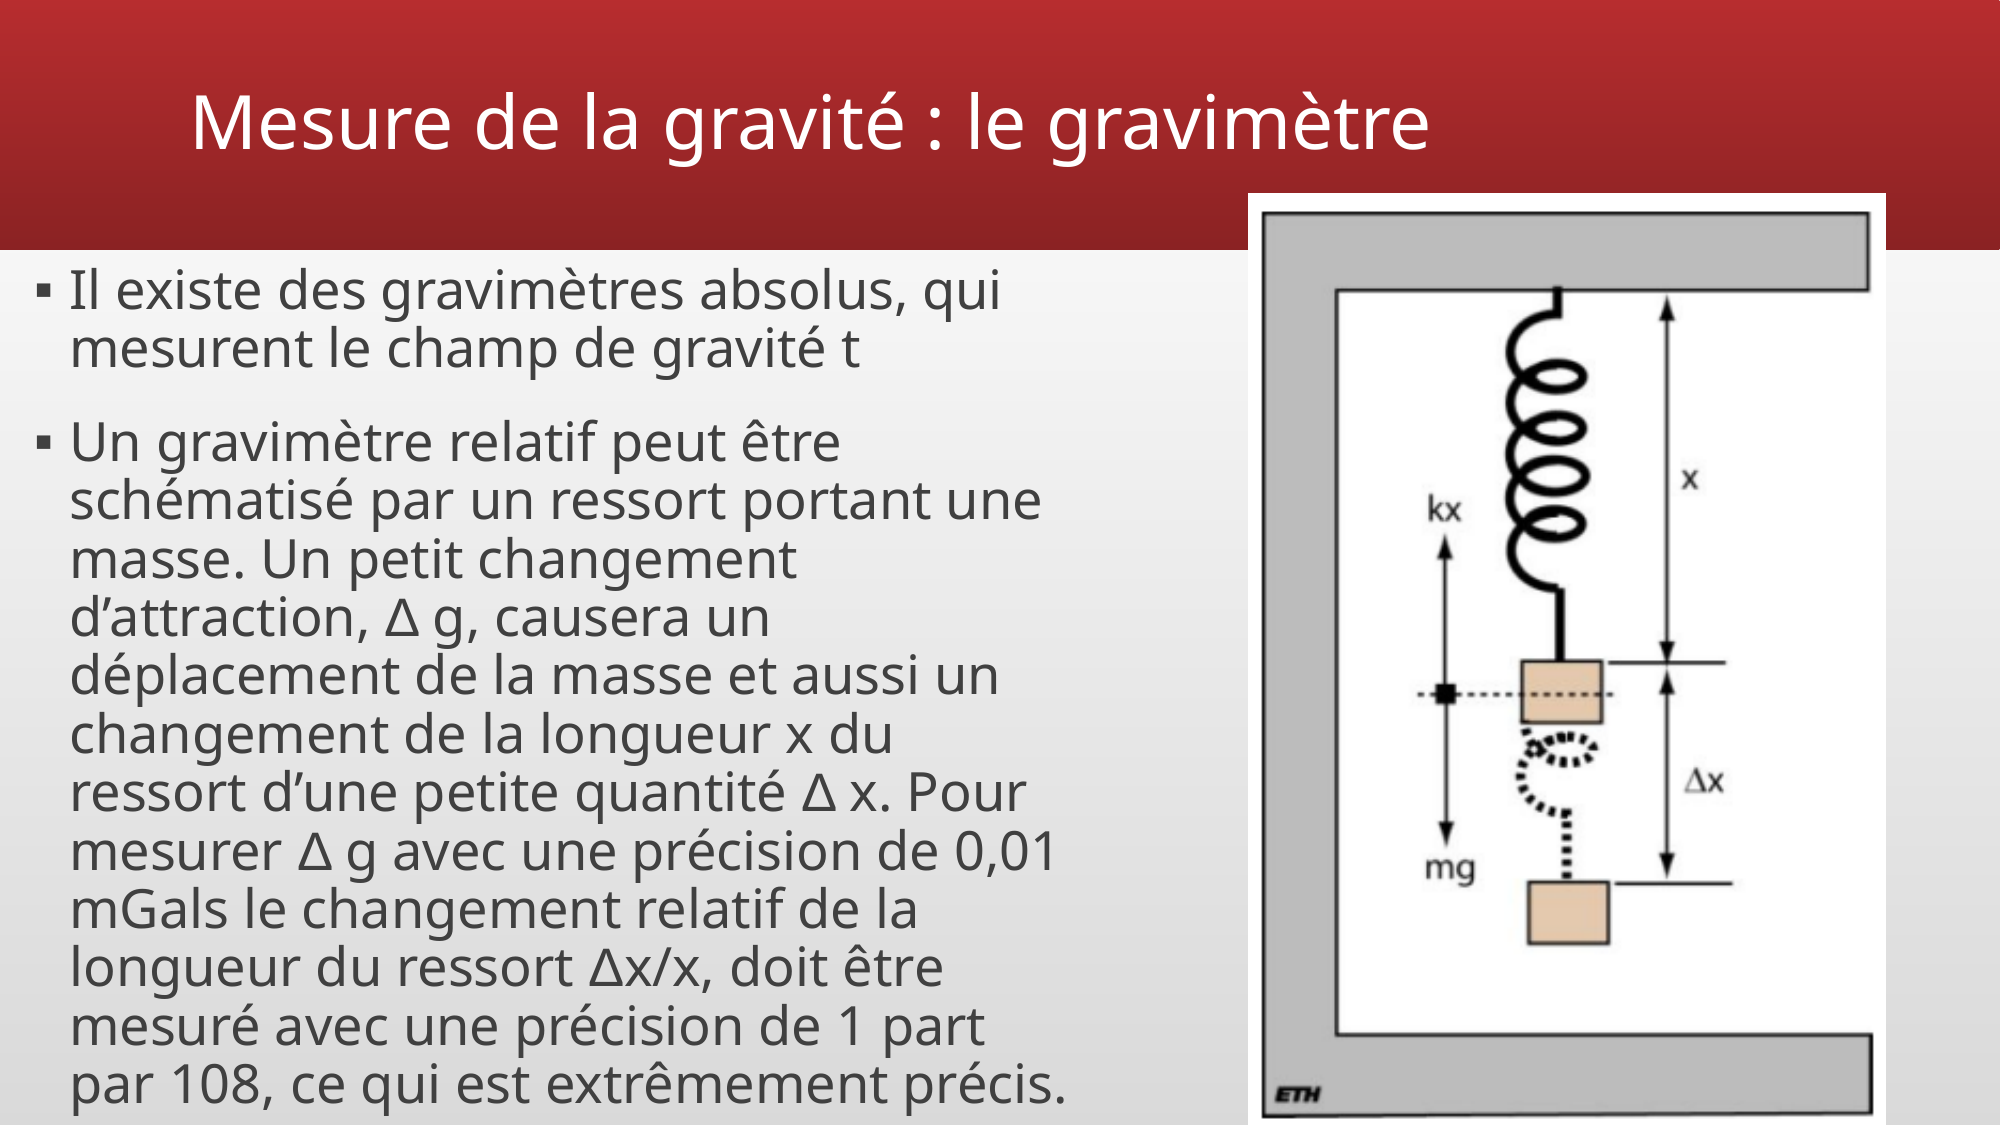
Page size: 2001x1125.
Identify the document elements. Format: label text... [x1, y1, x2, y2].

picture [1248, 193, 1886, 1125]
list Il existe des gravimètres absolus, qui mesurent le champ de gravité t Un gravimètre relatif peut être schématisé par un ressort portant une masse. Un petit changement d’attraction, Δ g, causera un déplacement de la masse et aussi un changement de la longueur x du ressort d’une petite quantité Δ x. Pour mesurer Δ g avec une précision de 0,01 mGals le changement relatif de la longueur du ressort Δx/x, doit être mesuré avec une précision de 1 part par 108, ce qui est extrêmement précis. [19, 255, 1095, 1125]
title Mesure de la gravité : le gravimètre [174, 16, 1825, 234]
